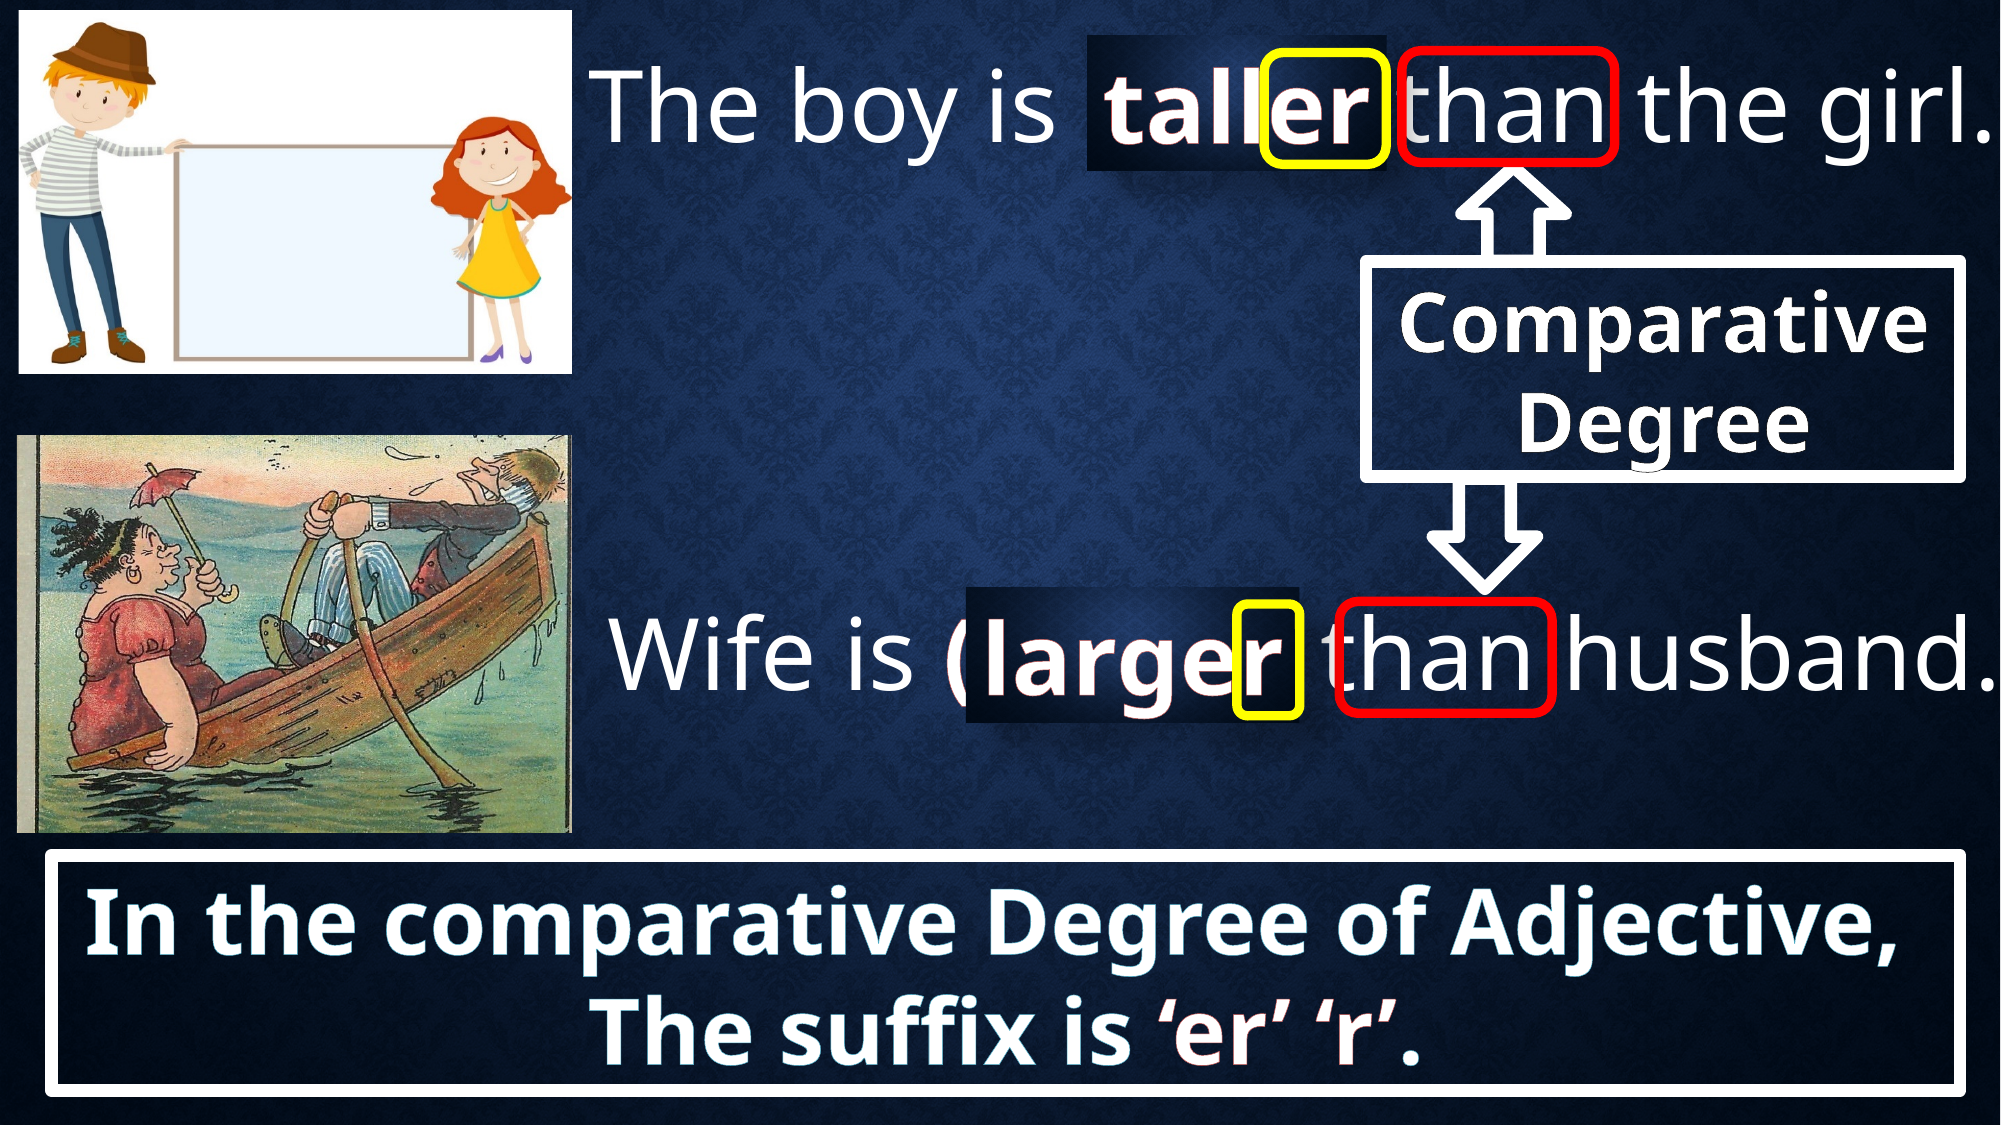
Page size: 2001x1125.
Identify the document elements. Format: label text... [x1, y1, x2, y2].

text_box Wife is (large) than husband. [580, 583, 2000, 838]
text_box [1264, 52, 1387, 165]
text_box [1340, 601, 1553, 714]
text_box [1401, 50, 1615, 163]
text_box [1461, 166, 1566, 261]
text_box [1432, 478, 1538, 589]
text_box The boy is (tall) than the girl. [579, 34, 2000, 290]
picture [16, 434, 573, 833]
text_box In the comparative Degree of Adjective, The suffix is ‘er’ ‘r’. [51, 855, 1961, 1091]
text_box Comparative Degree [1366, 261, 1961, 477]
text_box [1236, 604, 1300, 716]
picture [18, 10, 573, 374]
text_box taller [1087, 35, 1387, 171]
text_box larger [965, 587, 1300, 723]
